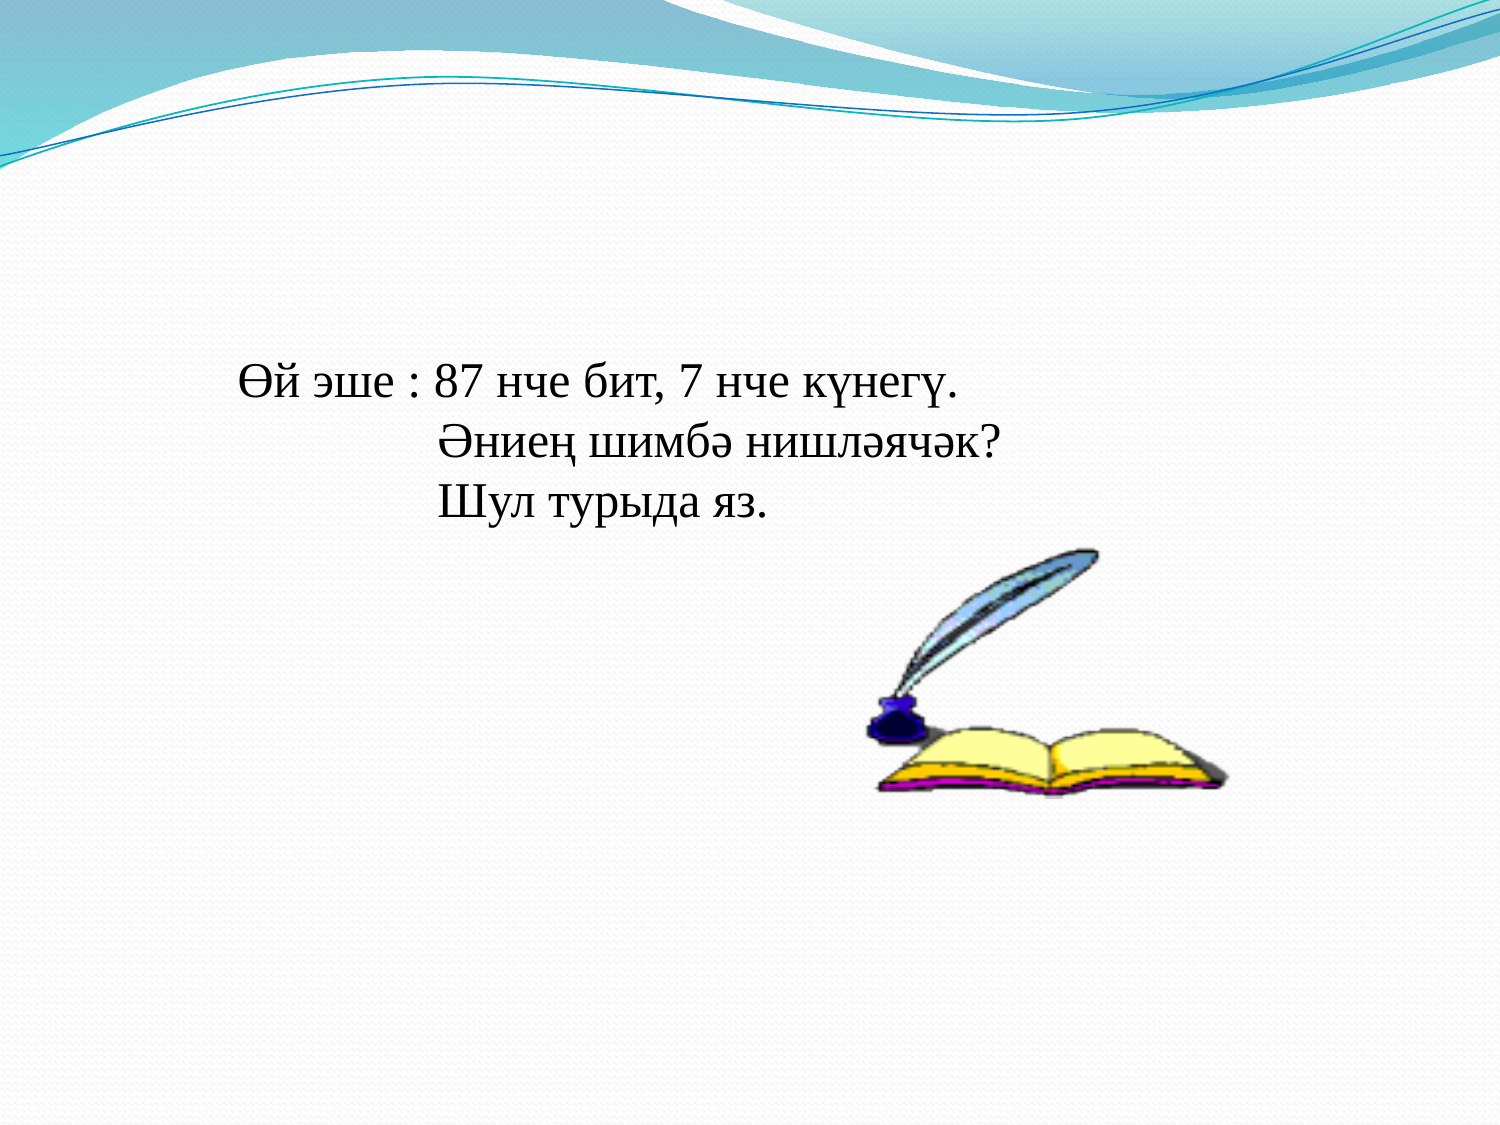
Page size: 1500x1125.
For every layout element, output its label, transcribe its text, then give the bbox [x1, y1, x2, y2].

picture [820, 503, 1263, 799]
text_box Өй эше : 87 нче бит, 7 нче күнегү. Әниең шимбә нишләячәк? Шул турыда яз. [222, 339, 1114, 580]
